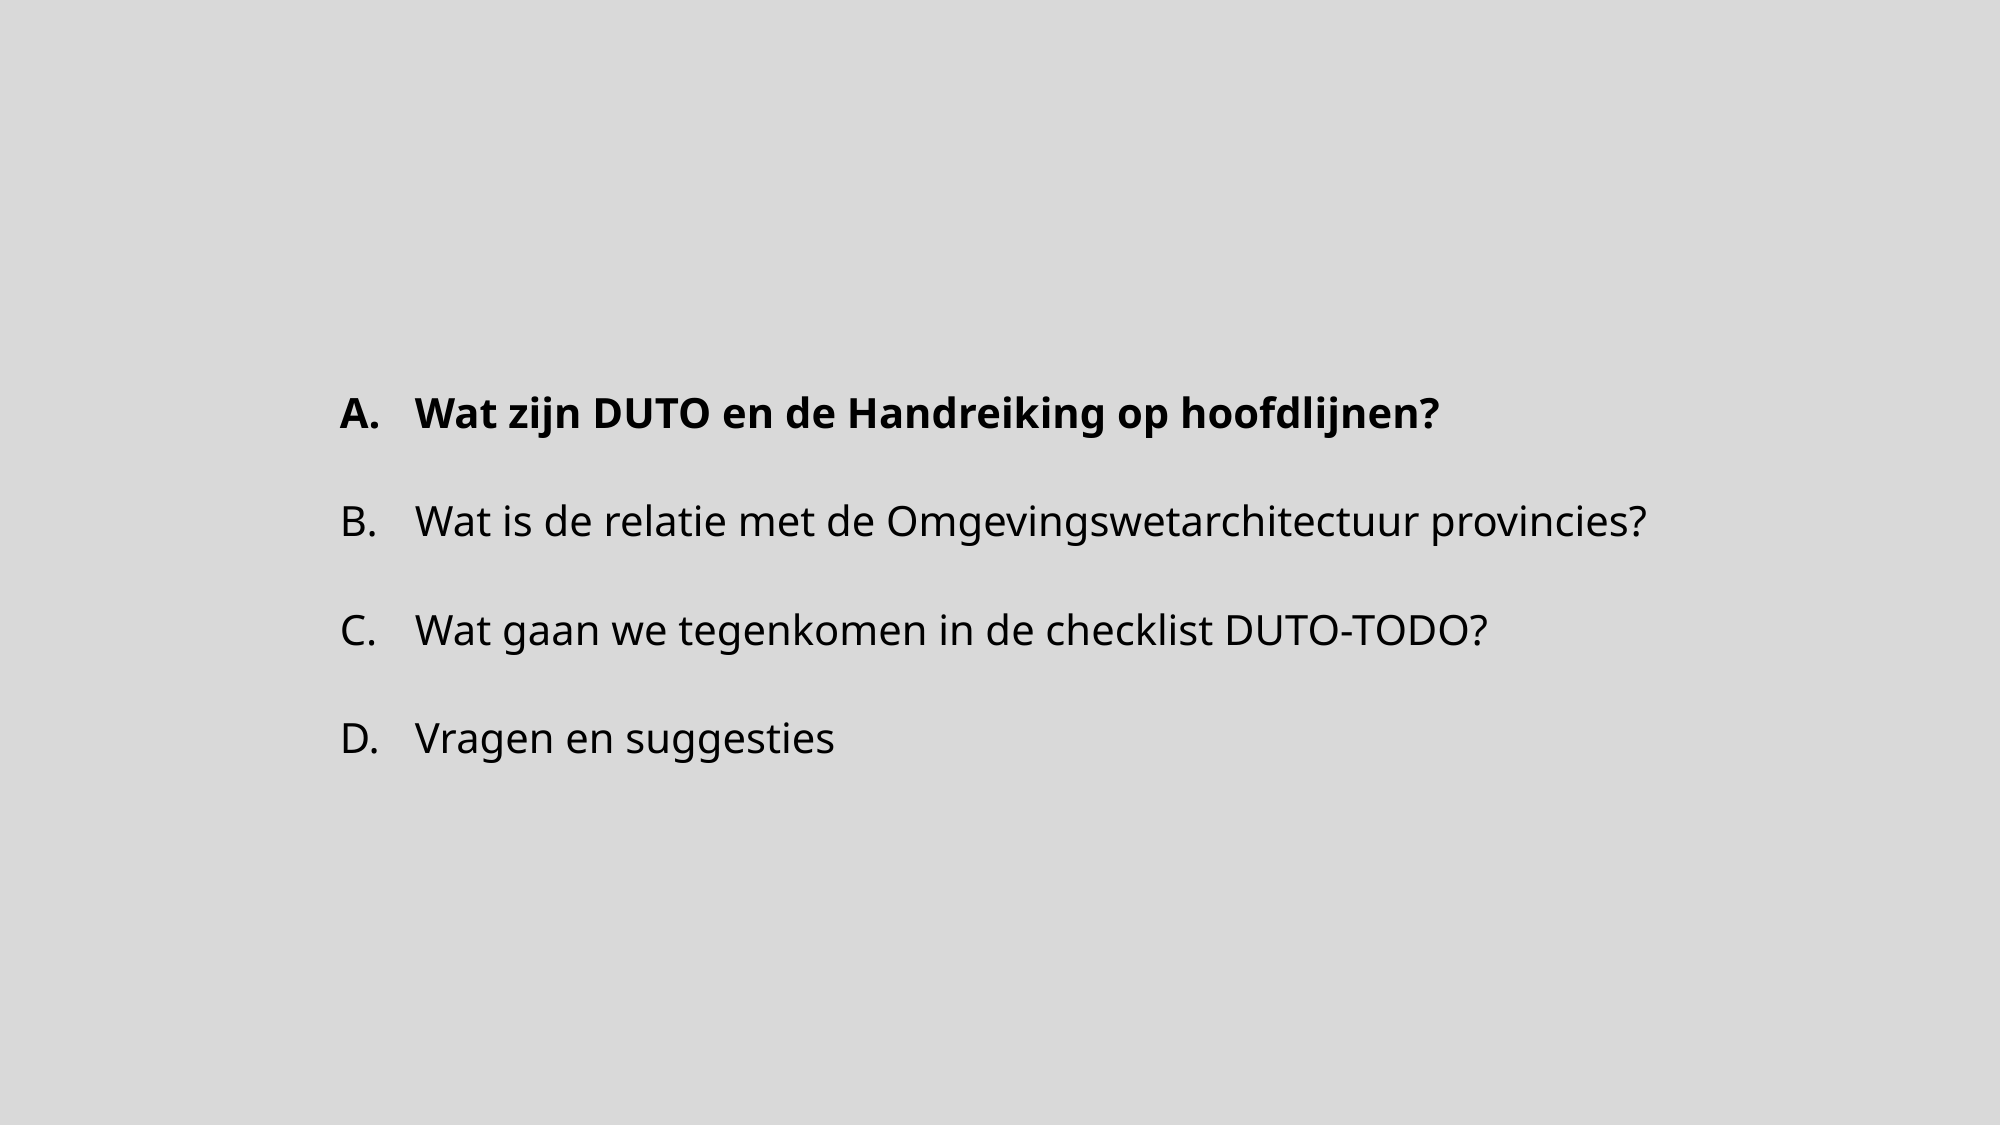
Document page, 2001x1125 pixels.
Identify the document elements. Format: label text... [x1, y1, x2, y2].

list Wat zijn DUTO en de Handreiking op hoofdlijnen? Wat is de relatie met de Omgevingswetarchitectuur provincies? Wat gaan we tegenkomen in de checklist DUTO-TODO? Vragen en suggesties [324, 329, 1837, 1005]
